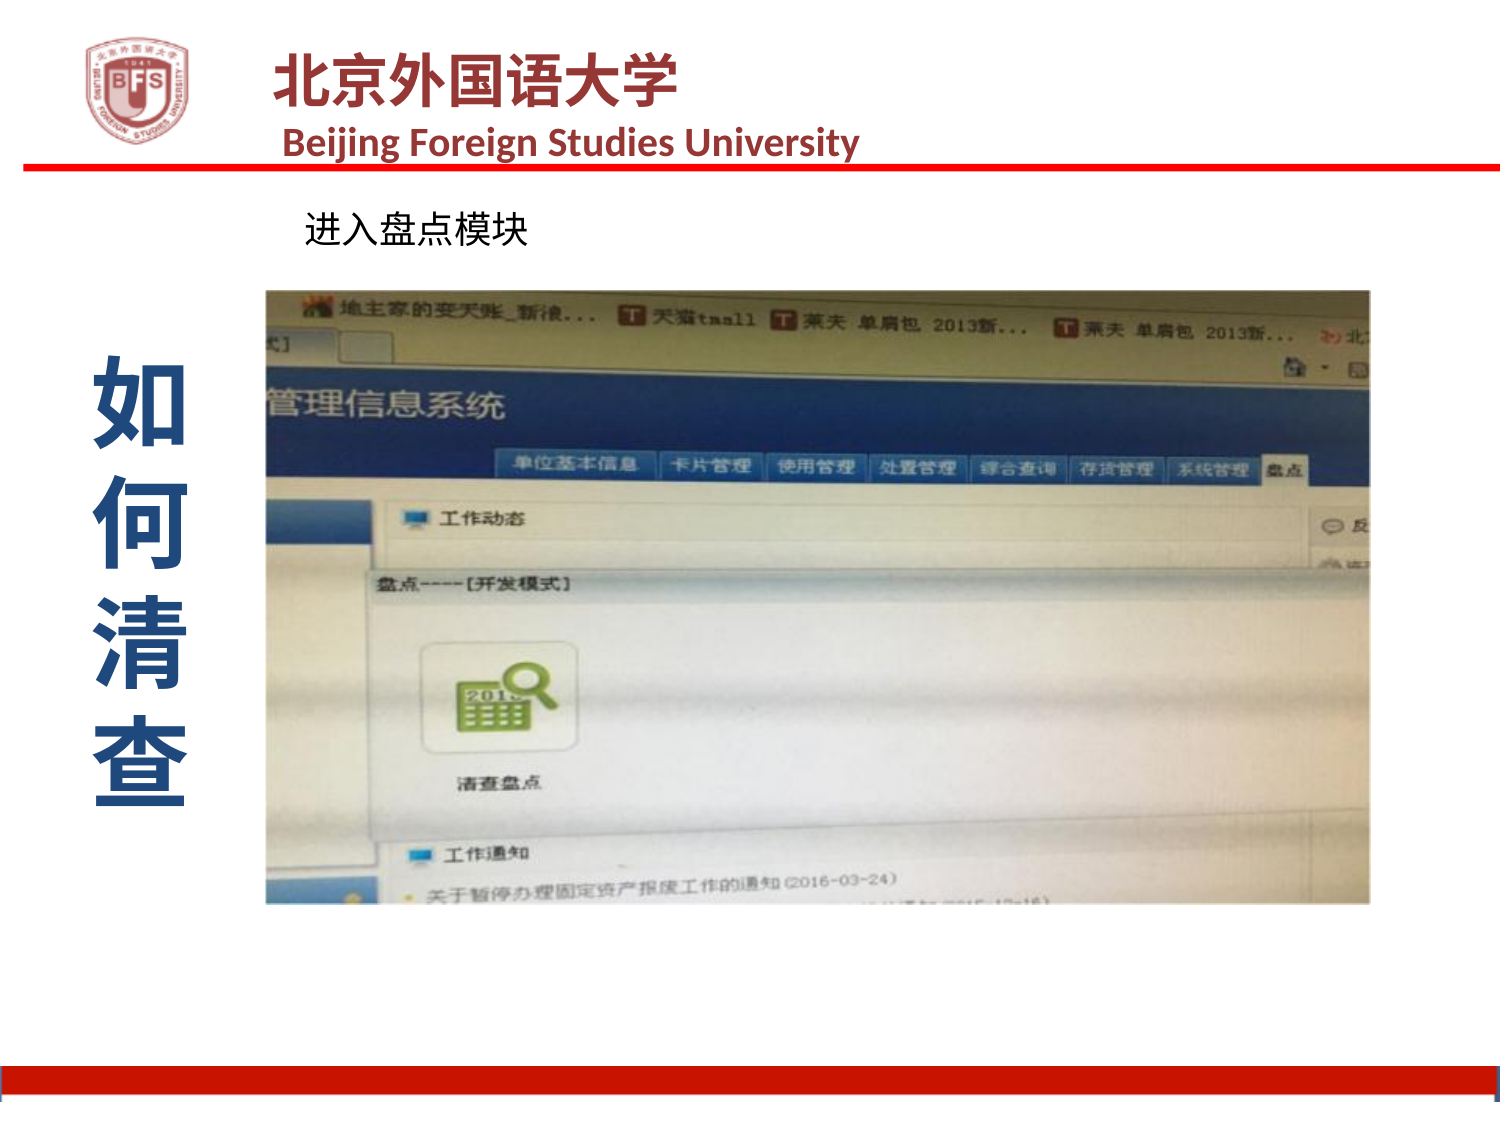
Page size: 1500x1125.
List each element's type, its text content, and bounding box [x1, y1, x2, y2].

picture [0, 1066, 1500, 1102]
text_box 如何清查 [23, 199, 258, 961]
picture [265, 290, 1371, 906]
text_box [21, 162, 1500, 174]
picture [58, 23, 217, 156]
text_box 进入盘点模块 [289, 199, 715, 259]
text_box 北京外国语大学 Beijing Foreign Studies University [257, 37, 1500, 162]
